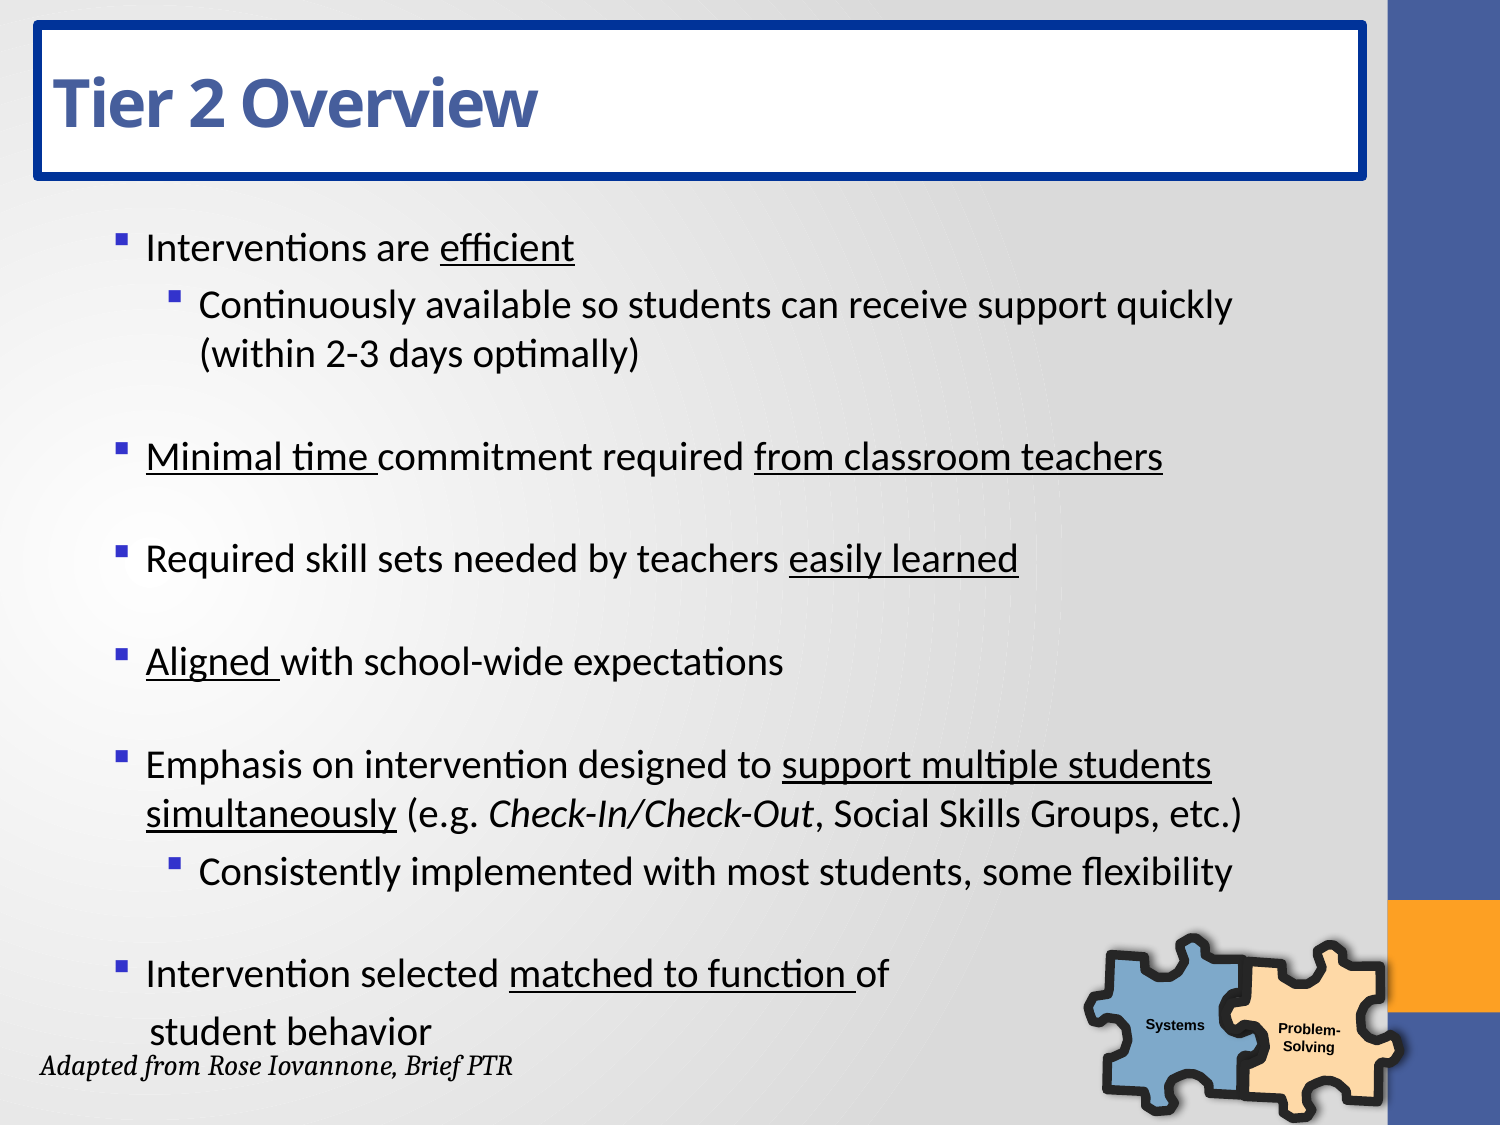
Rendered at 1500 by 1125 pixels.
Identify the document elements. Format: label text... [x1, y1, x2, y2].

text_box Adapted from Rose Iovannone, Brief PTR [24, 1039, 675, 1089]
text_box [1091, 908, 1398, 1125]
list Interventions are efficient Continuously available so students can receive support quickly (within 2-3 days optimally) Minimal time commitment required from classroom teachers Required skill sets needed by teachers easily learned Aligned with school-wide expectations Emphasis on intervention designed to support multiple students simultaneously (e.g. Check-In/Check-Out, Social Skills Groups, etc.) Consistently implemented with most students, some flexibility Intervention selected matched to function of student behavior [37, 212, 1344, 1063]
title Tier 2 Overview [37, 24, 1363, 177]
